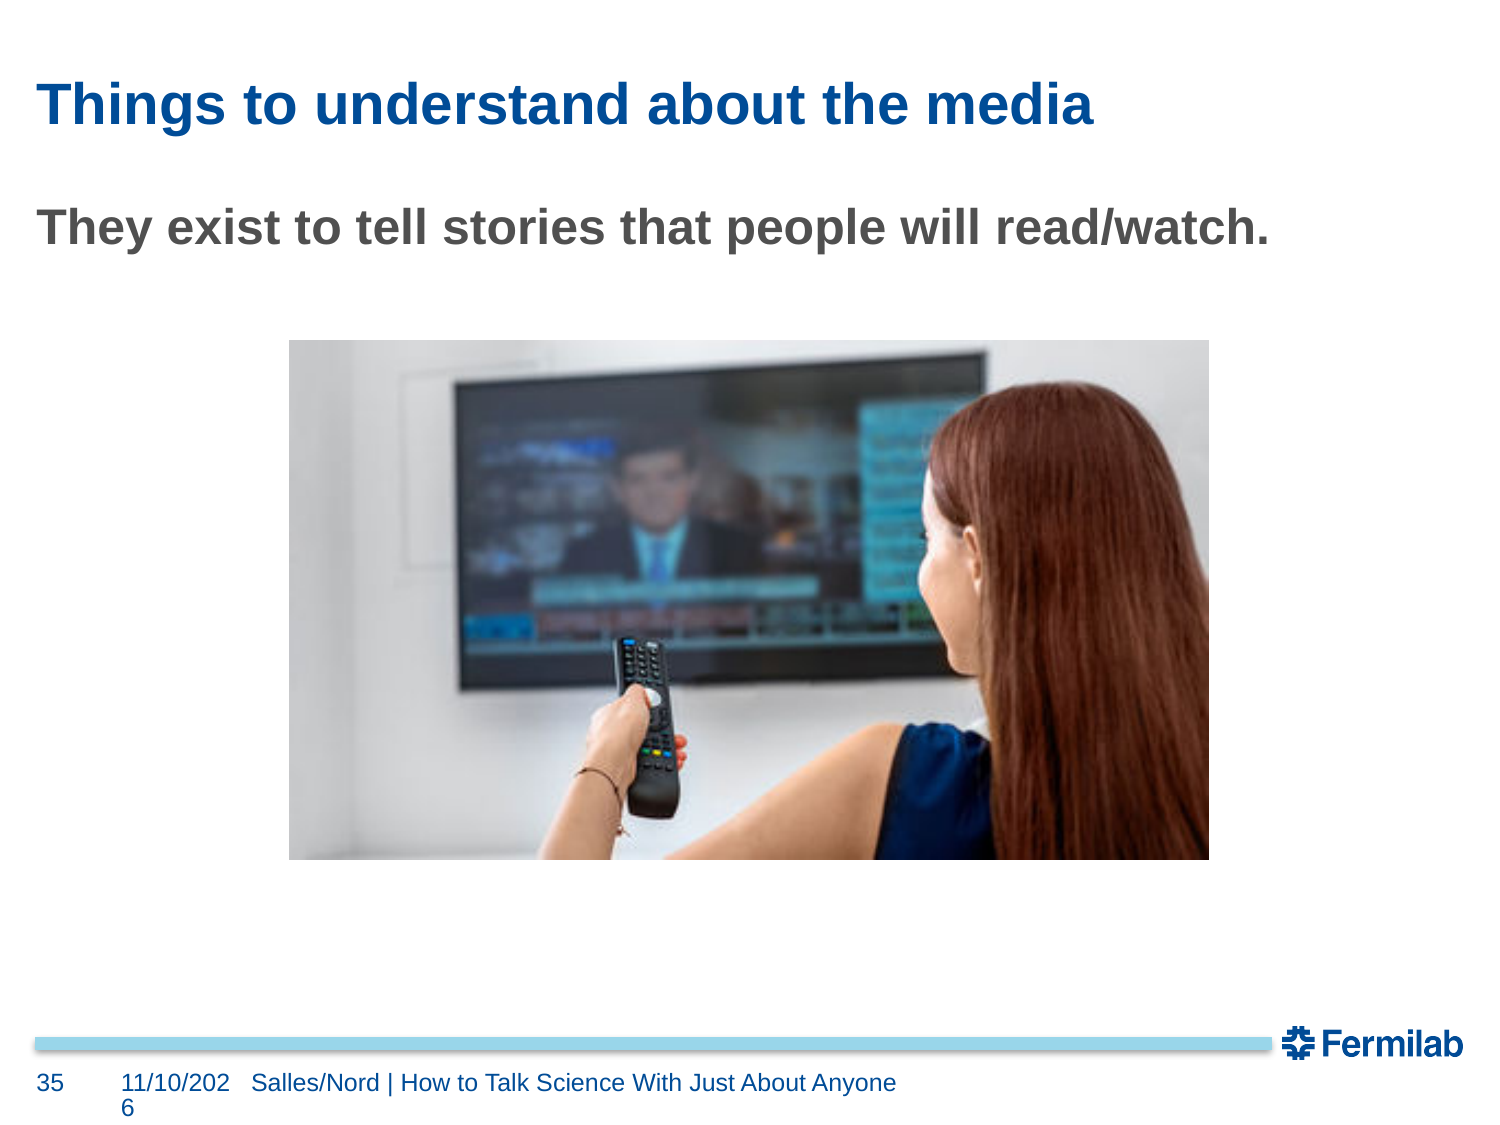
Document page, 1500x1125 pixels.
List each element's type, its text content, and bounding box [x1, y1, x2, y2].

footer Salles/Nord | How to Talk Science With Just About Anyone [251, 1066, 1279, 1107]
slide_number 35 [36, 1066, 105, 1106]
picture [1282, 1026, 1463, 1060]
title Things to understand about the media [36, 65, 1462, 136]
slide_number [120, 1066, 232, 1107]
picture [288, 340, 1209, 860]
list They exist to tell stories that people will read/watch. [36, 194, 1442, 1006]
